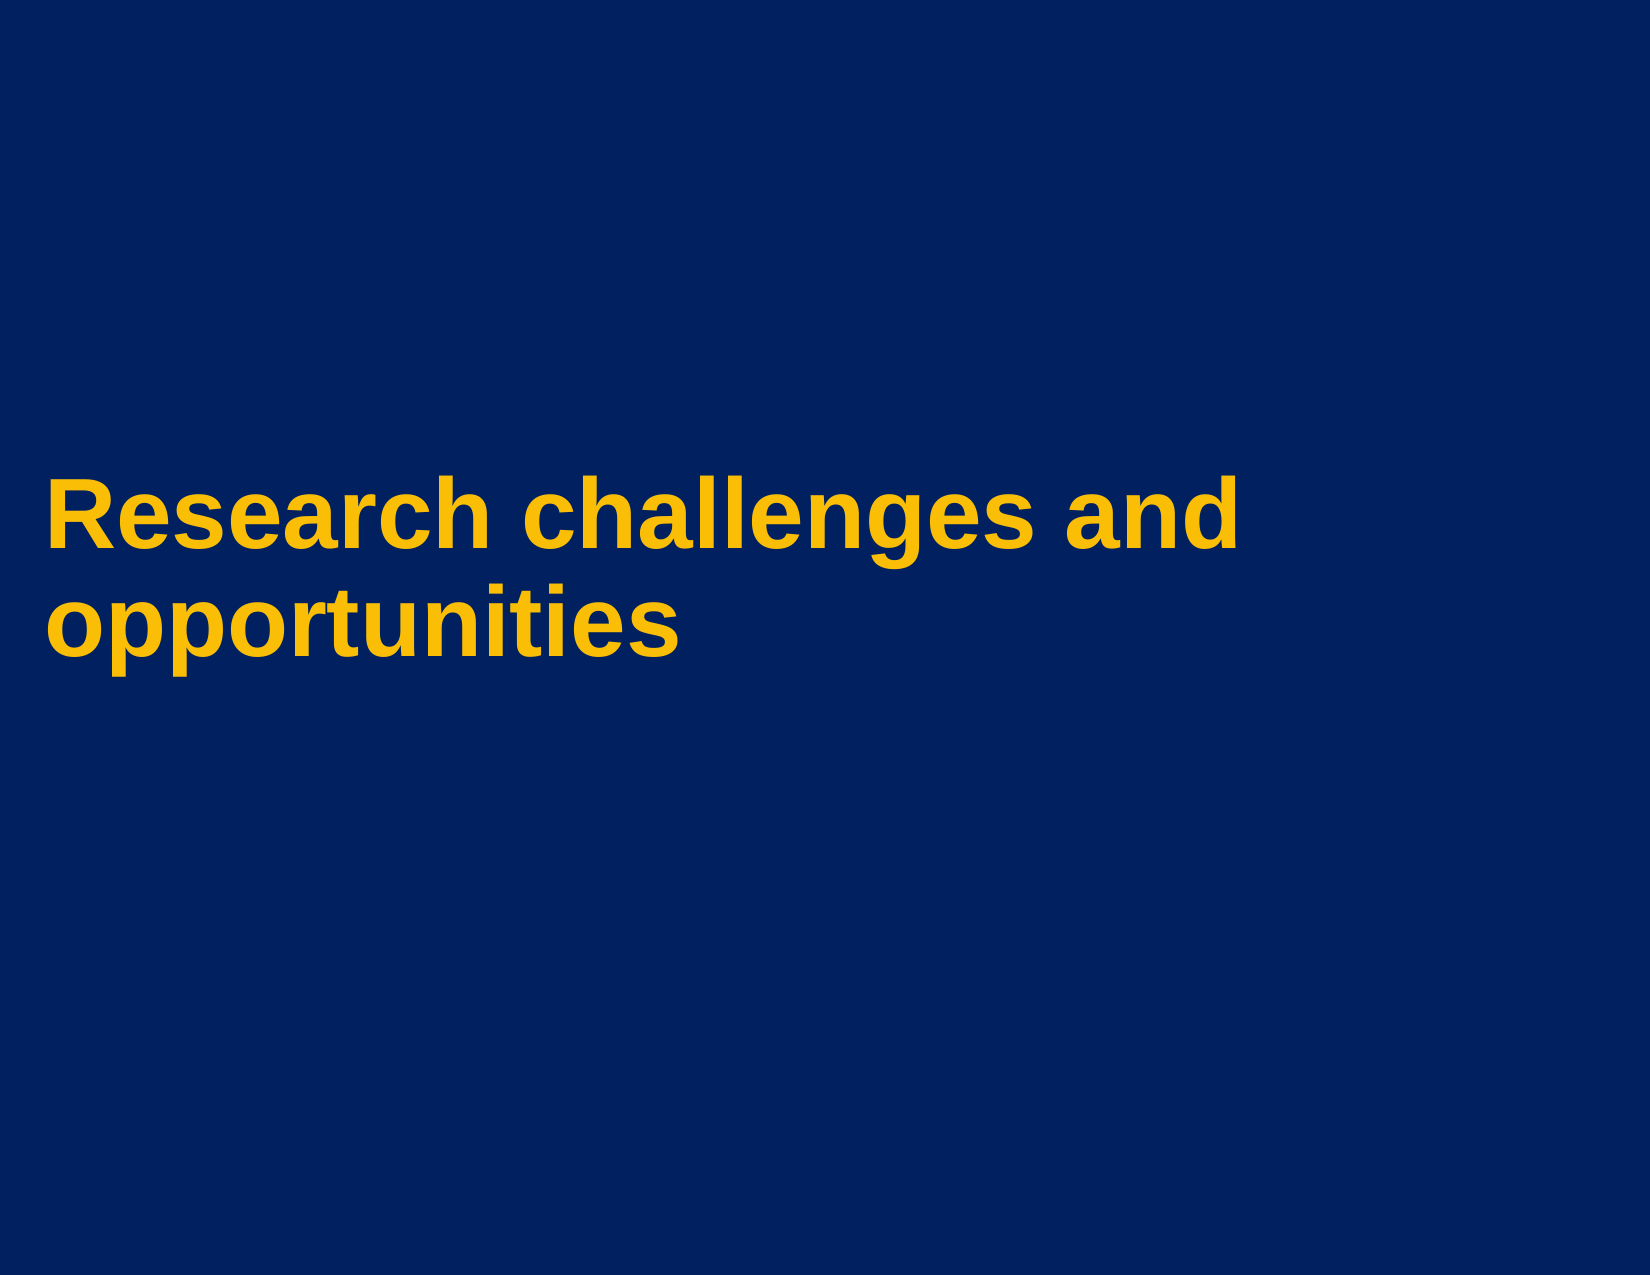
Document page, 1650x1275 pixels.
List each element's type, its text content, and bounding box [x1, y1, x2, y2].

title Research challenges and opportunities [44, 533, 1606, 609]
